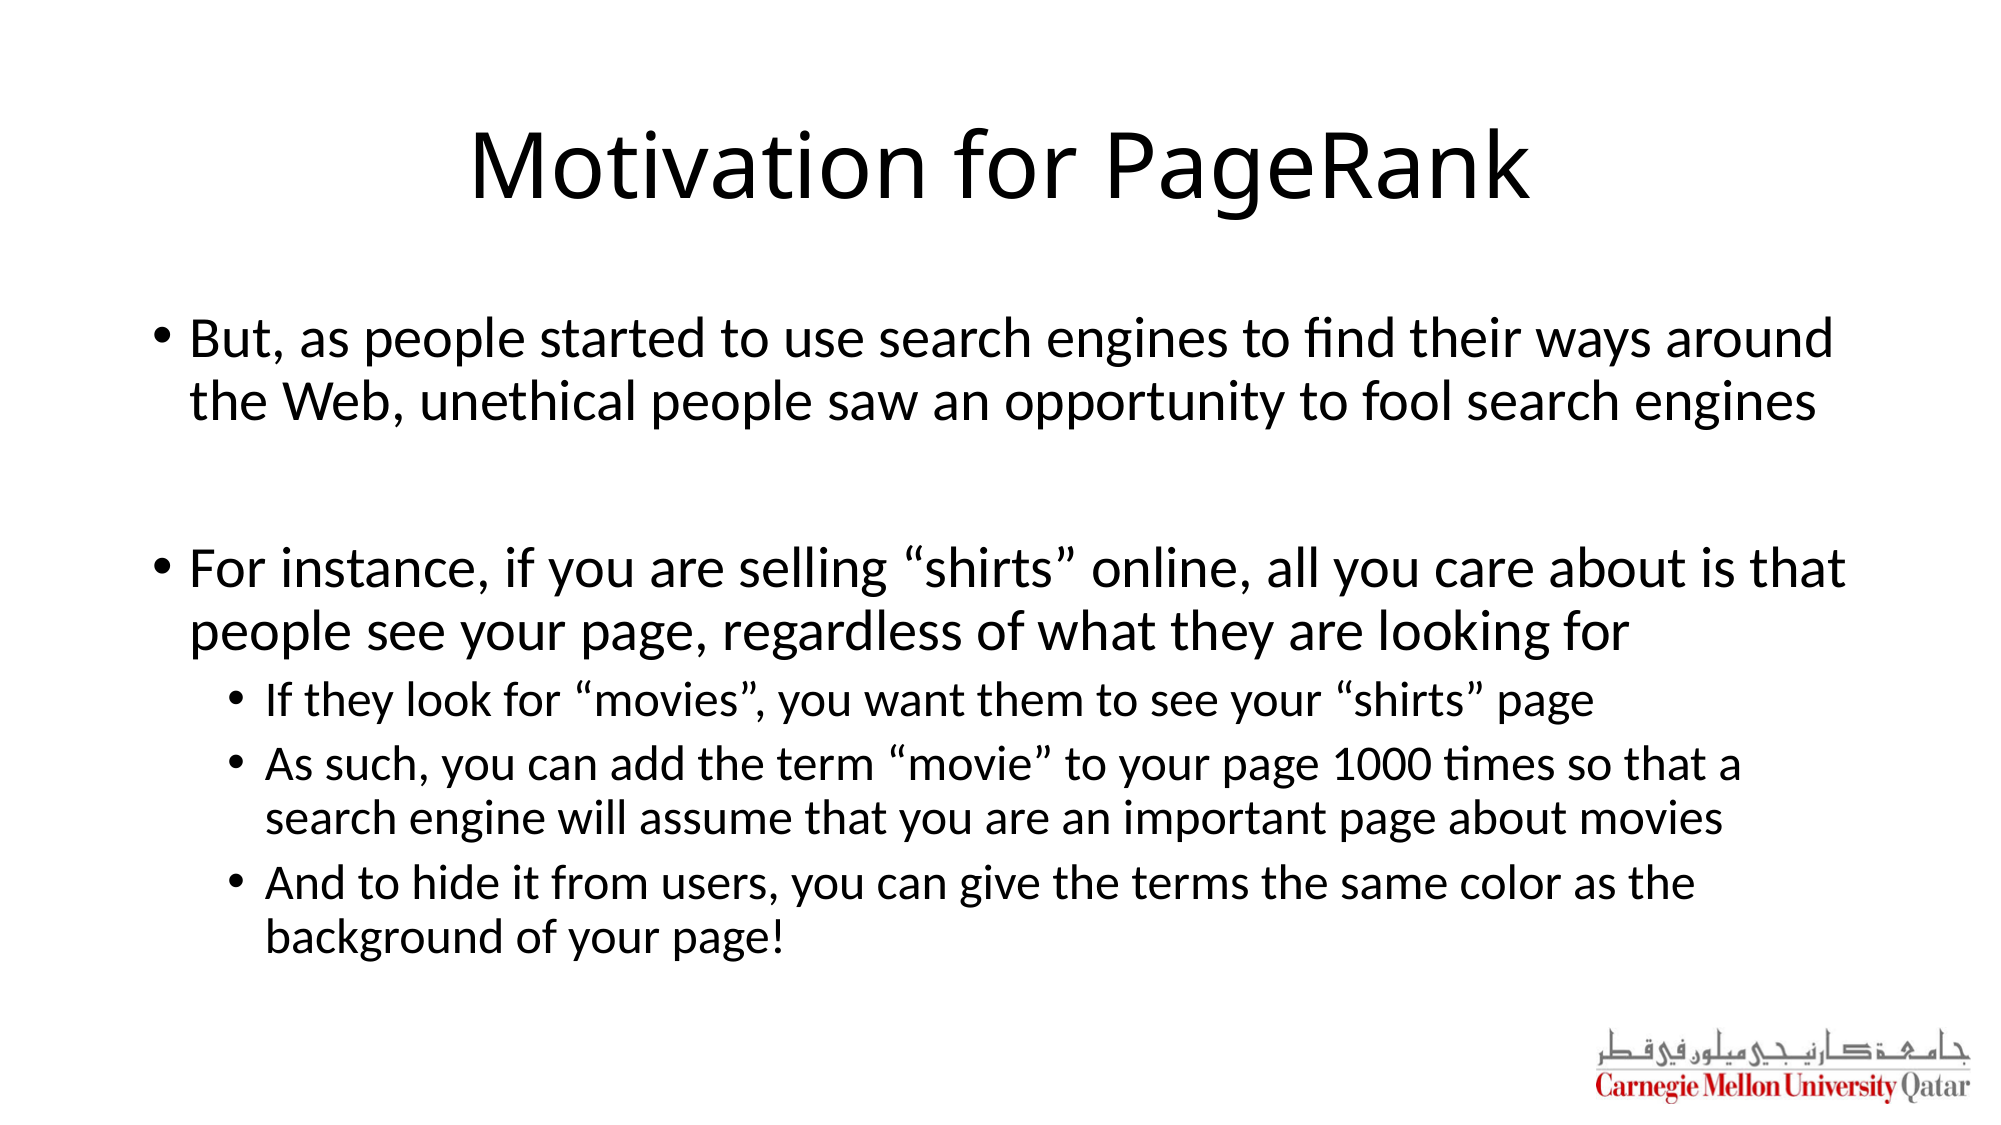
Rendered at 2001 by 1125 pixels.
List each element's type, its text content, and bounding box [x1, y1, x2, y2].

picture [1596, 1027, 1971, 1104]
text_box But, as people started to use search engines to find their ways around the Web, unethical people saw an opportunity to fool search engines For instance, if you are selling “shirts” online, all you care about is that people see your page, regardless of what they are looking for If they look for “movies”, you want them to see your “shirts” page As such, you can add the term “movie” to your page 1000 times so that a search engine will assume that you are an important page about movies And to hide it from users, you can give the terms the same color as the background of your page! [137, 299, 1896, 1066]
title Motivation for PageRank [137, 59, 1863, 278]
